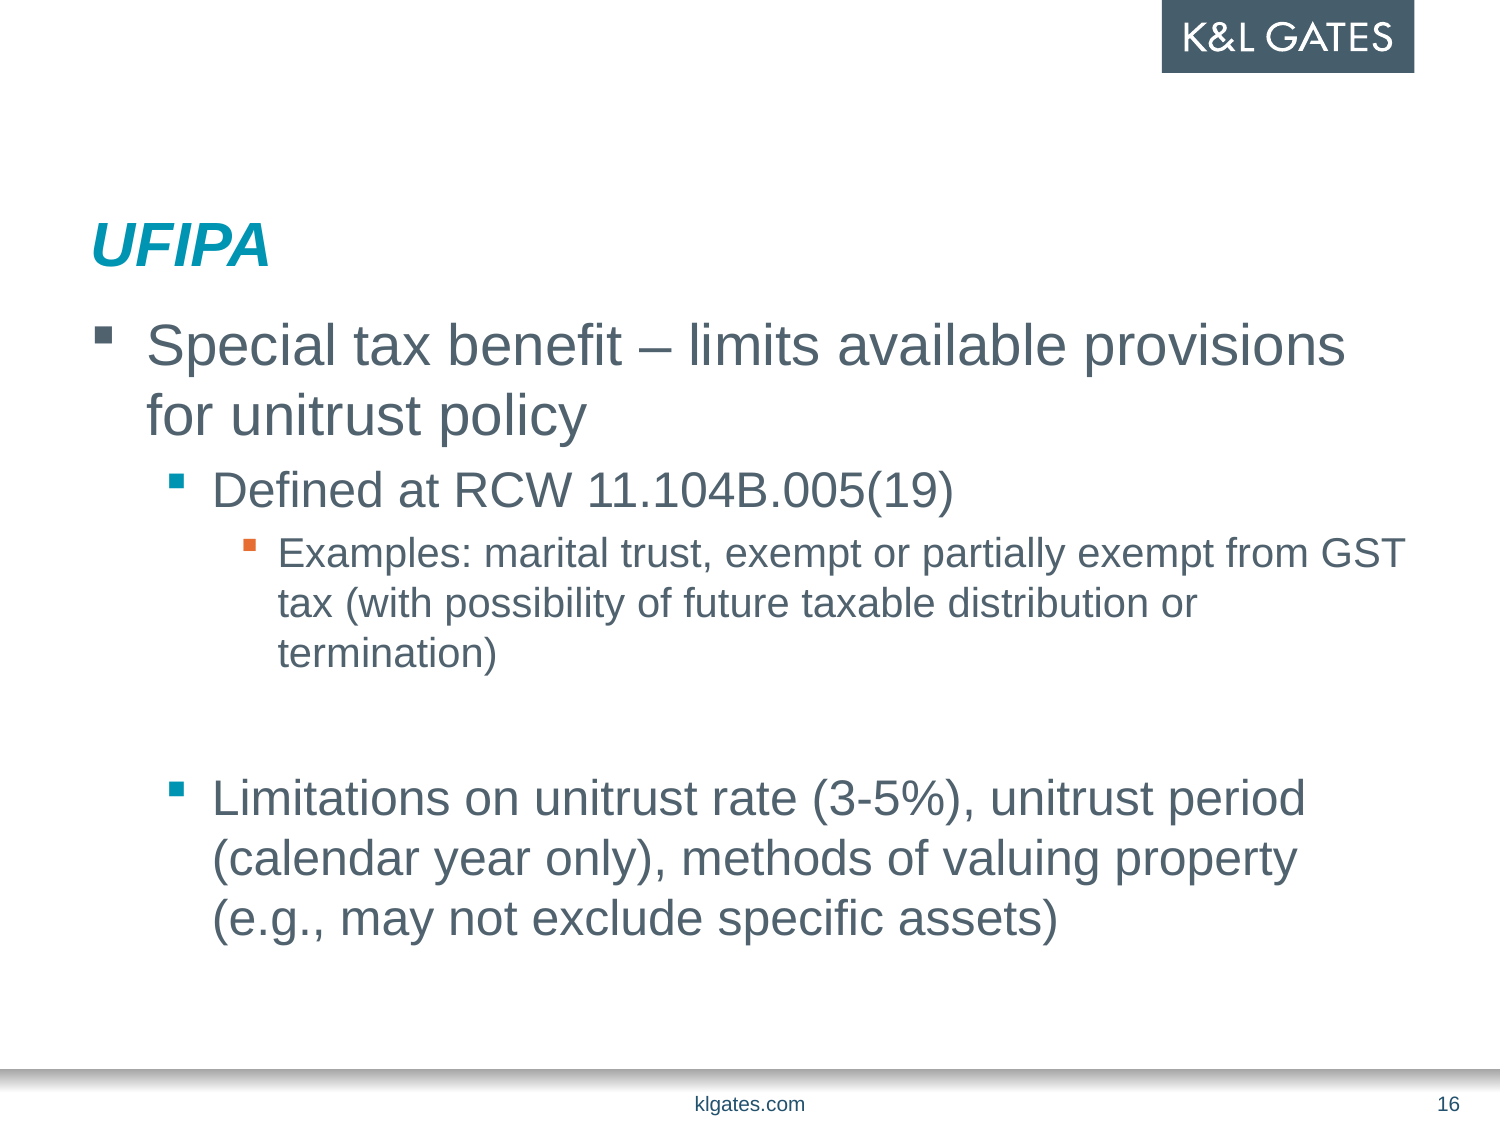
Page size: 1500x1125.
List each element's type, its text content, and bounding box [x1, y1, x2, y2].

slide_number 16 [1125, 1087, 1475, 1119]
title UFIPA [75, 187, 1425, 295]
footer klgates.com [512, 1087, 988, 1120]
list Special tax benefit – limits available provisions for unitrust policy Defined at RCW 11.104B.005(19) Examples: marital trust, exempt or partially exempt from GST tax (with possibility of future taxable distribution or termination) Limitations on unitrust rate (3-5%), unitrust period (calendar year only), methods of valuing property (e.g., may not exclude specific assets) [75, 299, 1425, 1005]
